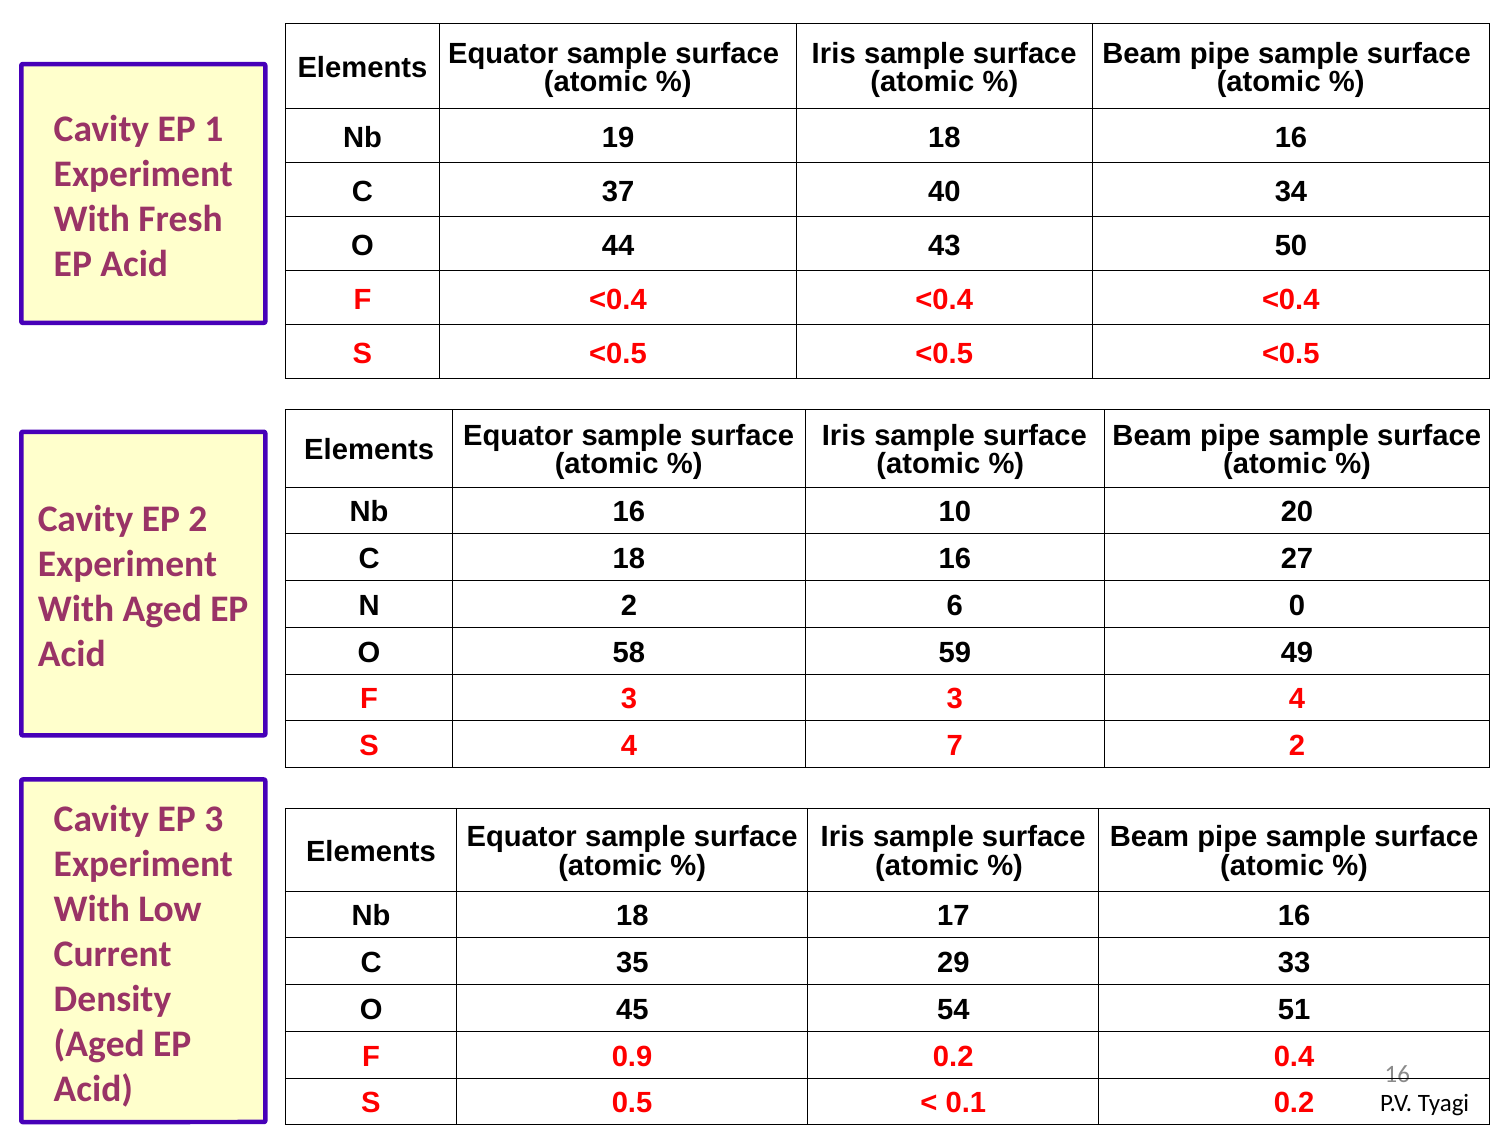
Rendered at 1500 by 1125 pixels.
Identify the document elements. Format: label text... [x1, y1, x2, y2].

table_cell C [286, 534, 452, 580]
table_cell 16 [1093, 109, 1489, 162]
table_cell 10 [806, 488, 1104, 533]
table_cell 17 [808, 892, 1098, 937]
table_cell 51 [1099, 985, 1489, 1031]
table_cell Nb [286, 109, 439, 162]
table_cell 4 [1105, 675, 1489, 720]
table_cell O [286, 628, 452, 674]
table_cell 0.2 [1099, 1079, 1489, 1124]
table_header Iris sample surface (atomic %) [797, 24, 1092, 108]
table_cell S [286, 721, 452, 767]
table_cell <0.4 [1093, 271, 1489, 324]
table_cell 16 [1099, 892, 1489, 937]
table_cell 3 [453, 675, 805, 720]
table_cell 0.4 [1099, 1032, 1489, 1078]
table_header Elements [286, 809, 456, 891]
table_cell 0.5 [457, 1079, 807, 1124]
table_cell O [286, 217, 439, 270]
table_cell 2 [453, 581, 805, 627]
table_cell 33 [1099, 938, 1489, 984]
table_cell Nb [286, 488, 452, 533]
table_cell <0.4 [440, 271, 796, 324]
text_box Cavity EP 1 Experiment With Fresh EP Acid [21, 64, 266, 323]
table_cell 0 [1105, 581, 1489, 627]
table_cell 50 [1093, 217, 1489, 270]
table_cell 0.2 [808, 1032, 1098, 1078]
table_cell O [286, 985, 456, 1031]
slide_number 16 [1074, 1042, 1425, 1103]
table_cell <0.5 [1093, 325, 1489, 378]
table_cell S [286, 325, 439, 378]
table_cell 2 [1105, 721, 1489, 767]
table_header Beam pipe sample surface (atomic %) [1093, 24, 1489, 108]
table_header Equator sample surface (atomic %) [457, 809, 807, 891]
text_box Cavity EP 2 Experiment With Aged EP Acid [21, 431, 266, 736]
table_cell 16 [806, 534, 1104, 580]
table_cell 44 [440, 217, 796, 270]
table_cell Nb [286, 892, 456, 937]
table_cell 43 [797, 217, 1092, 270]
table_header Equator sample surface (atomic %) [440, 24, 796, 108]
table_cell <0.4 [797, 271, 1092, 324]
table_cell 20 [1105, 488, 1489, 533]
table_header Equator sample surface (atomic %) [453, 410, 805, 487]
table_header Elements [286, 410, 452, 487]
table_cell 29 [808, 938, 1098, 984]
table_cell 7 [806, 721, 1104, 767]
table_cell 40 [797, 163, 1092, 216]
table_cell 0.9 [457, 1032, 807, 1078]
table_header Elements [286, 24, 439, 108]
table_cell F [286, 675, 452, 720]
table_cell S [286, 1079, 456, 1124]
table_cell C [286, 163, 439, 216]
table_cell 54 [808, 985, 1098, 1031]
table_cell 6 [806, 581, 1104, 627]
table_cell 37 [440, 163, 796, 216]
table_cell 34 [1093, 163, 1489, 216]
table_cell N [286, 581, 452, 627]
table_cell 3 [806, 675, 1104, 720]
table_header Beam pipe sample surface (atomic %) [1105, 410, 1489, 487]
table_cell <0.5 [797, 325, 1092, 378]
table_cell 16 [453, 488, 805, 533]
table_cell 49 [1105, 628, 1489, 674]
table_cell 18 [457, 892, 807, 937]
table_cell 18 [797, 109, 1092, 162]
table_cell < 0.1 [808, 1079, 1098, 1124]
table_cell F [286, 1032, 456, 1078]
table_header Iris sample surface (atomic %) [806, 410, 1104, 487]
table_cell 59 [806, 628, 1104, 674]
table_cell F [286, 271, 439, 324]
text_box Cavity EP 3 Experiment With Low Current Density (Aged EP Acid) [21, 779, 266, 1123]
table_cell 35 [457, 938, 807, 984]
table_header Beam pipe sample surface (atomic %) [1099, 809, 1489, 891]
table_cell 45 [457, 985, 807, 1031]
table_cell 58 [453, 628, 805, 674]
table_cell <0.5 [440, 325, 796, 378]
table_header Iris sample surface (atomic %) [808, 809, 1098, 891]
table_cell C [286, 938, 456, 984]
table_cell 18 [453, 534, 805, 580]
table_cell 27 [1105, 534, 1489, 580]
table_cell 4 [453, 721, 805, 767]
table_cell 19 [440, 109, 796, 162]
